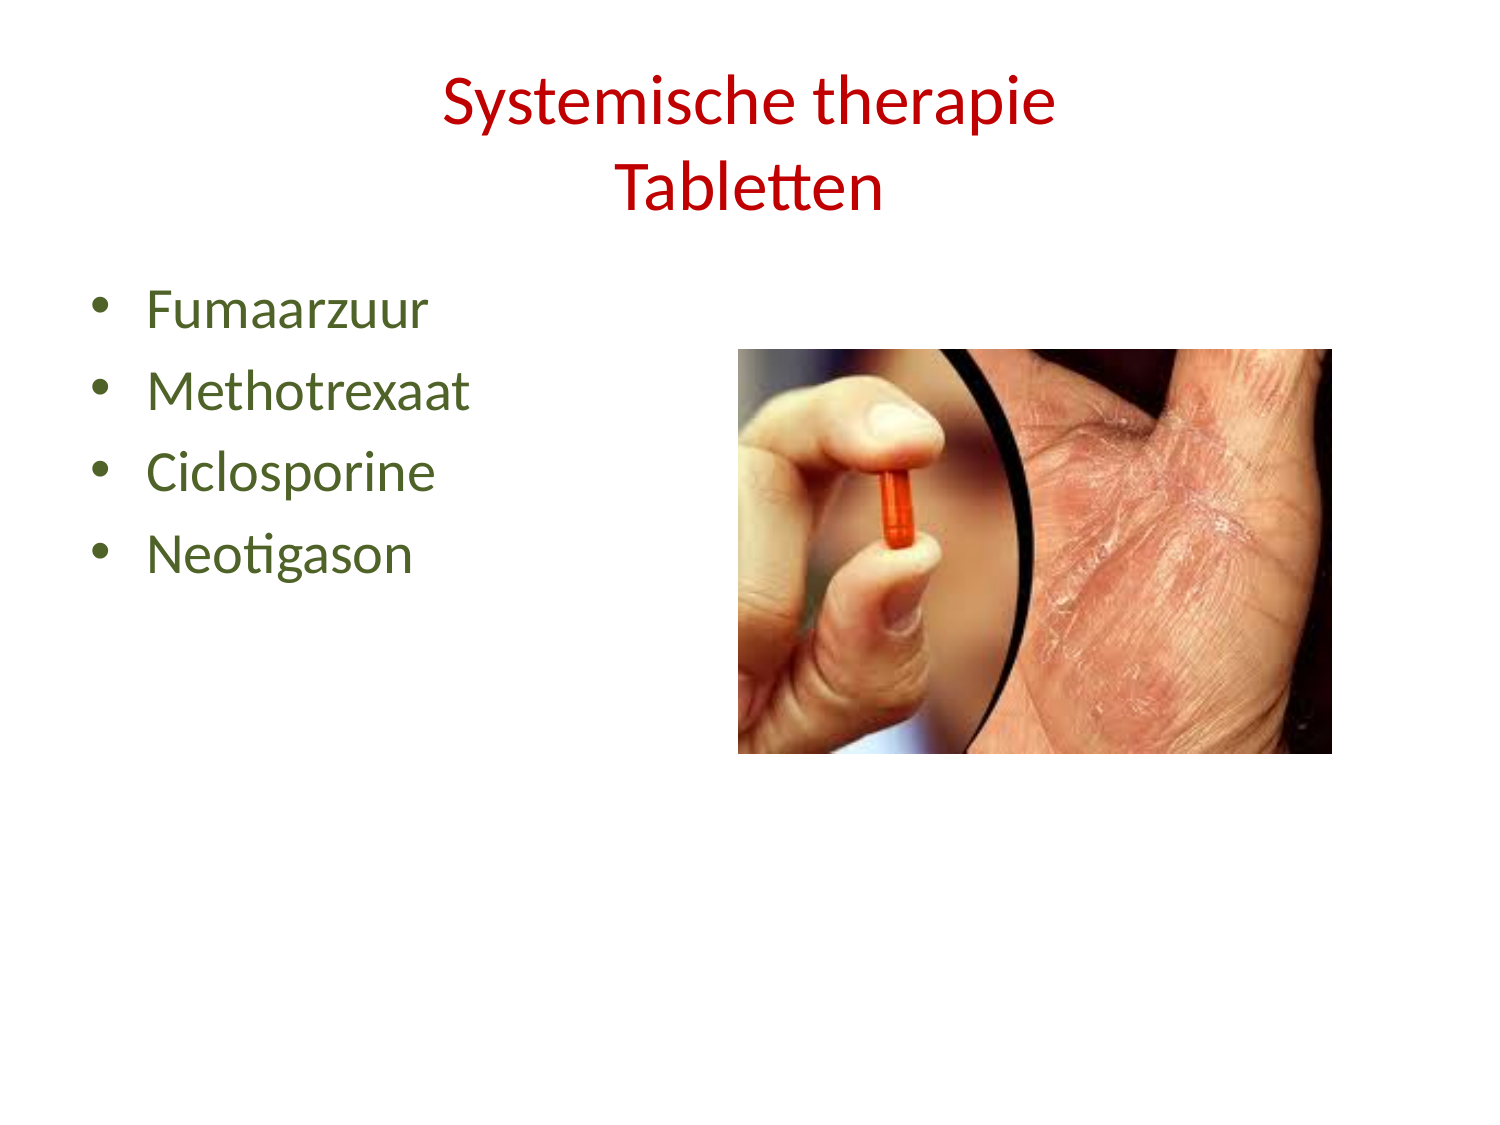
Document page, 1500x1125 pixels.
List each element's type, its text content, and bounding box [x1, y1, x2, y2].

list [737, 349, 1333, 754]
list Fumaarzuur Methotrexaat Ciclosporine Neotigason [75, 262, 738, 1005]
title Systemische therapie Tabletten [75, 45, 1425, 233]
